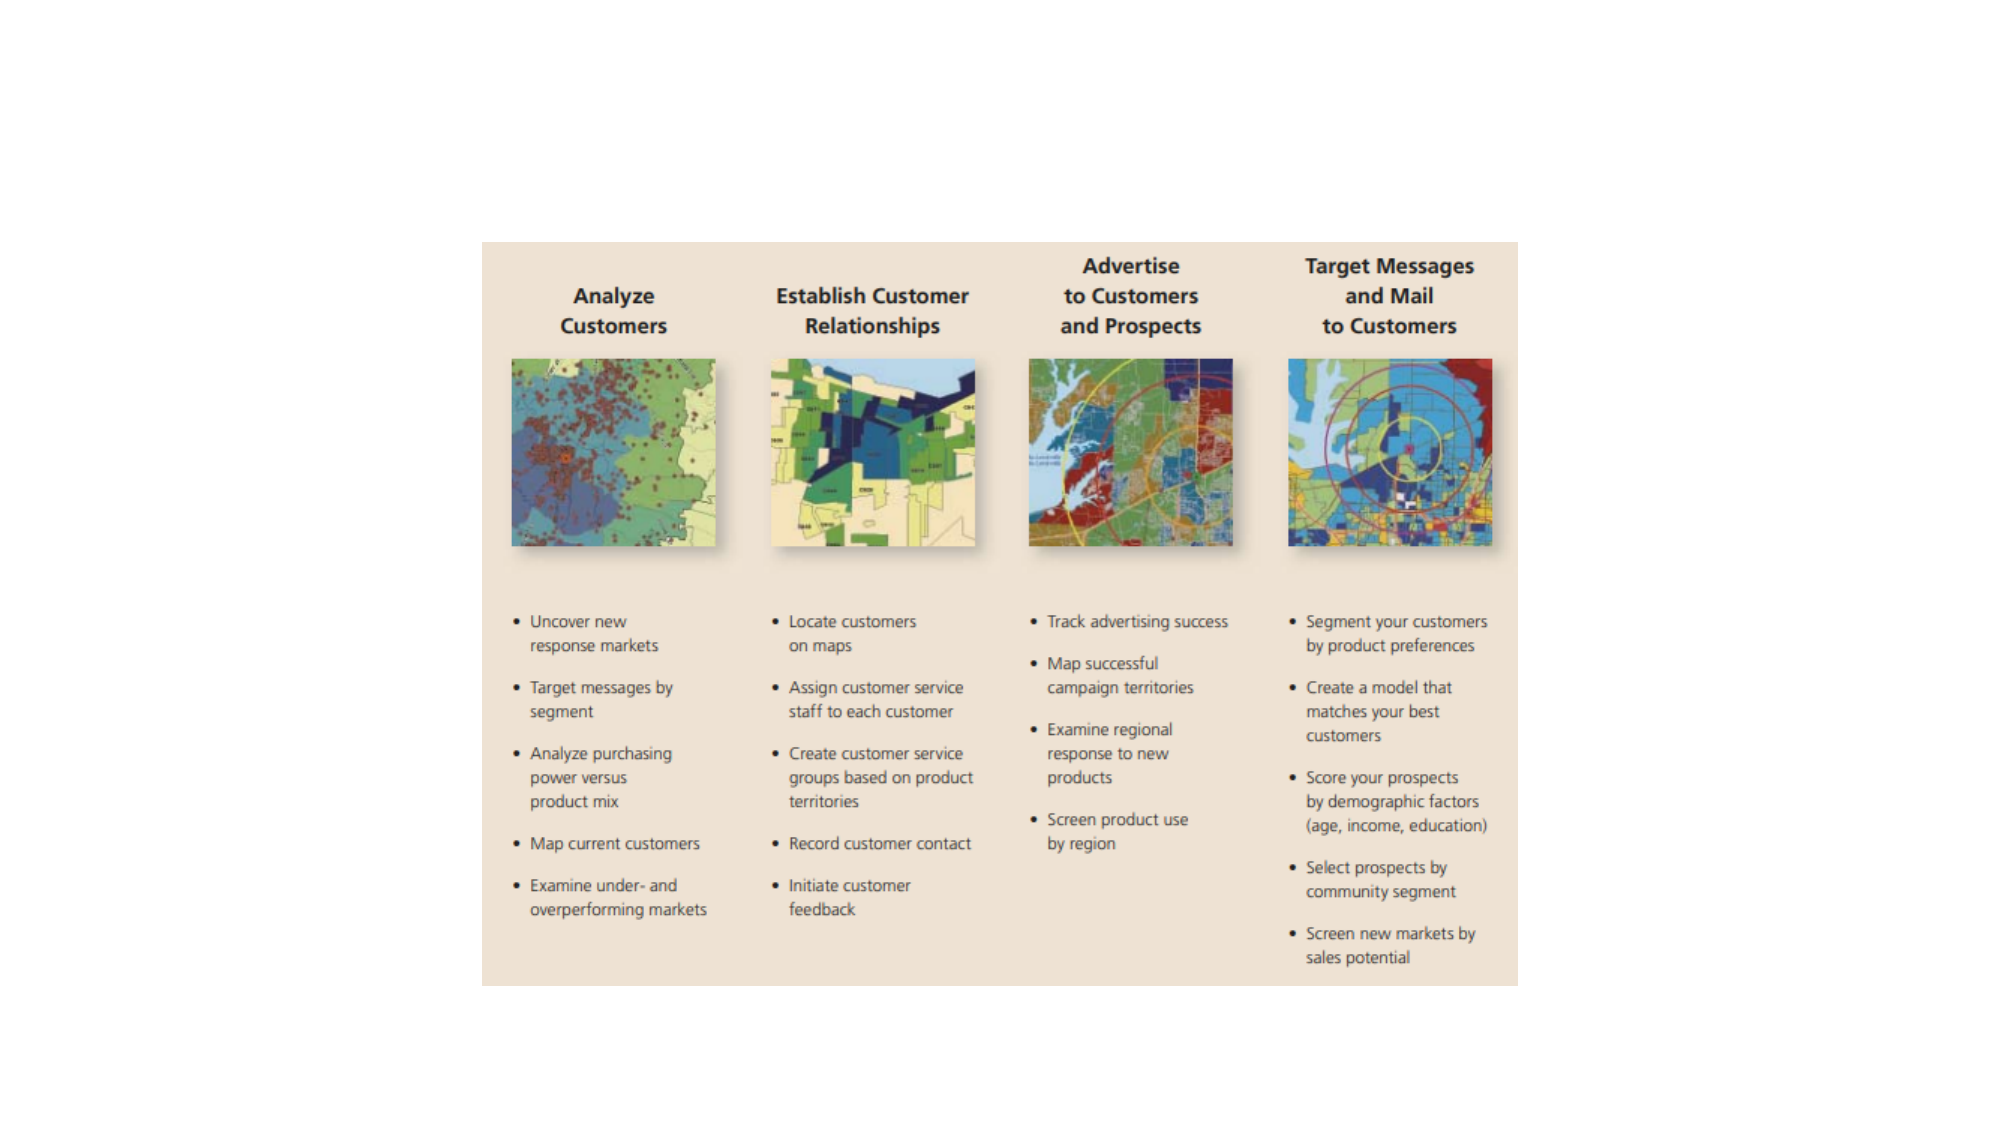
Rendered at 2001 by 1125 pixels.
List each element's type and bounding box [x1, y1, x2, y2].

list [482, 242, 1518, 986]
